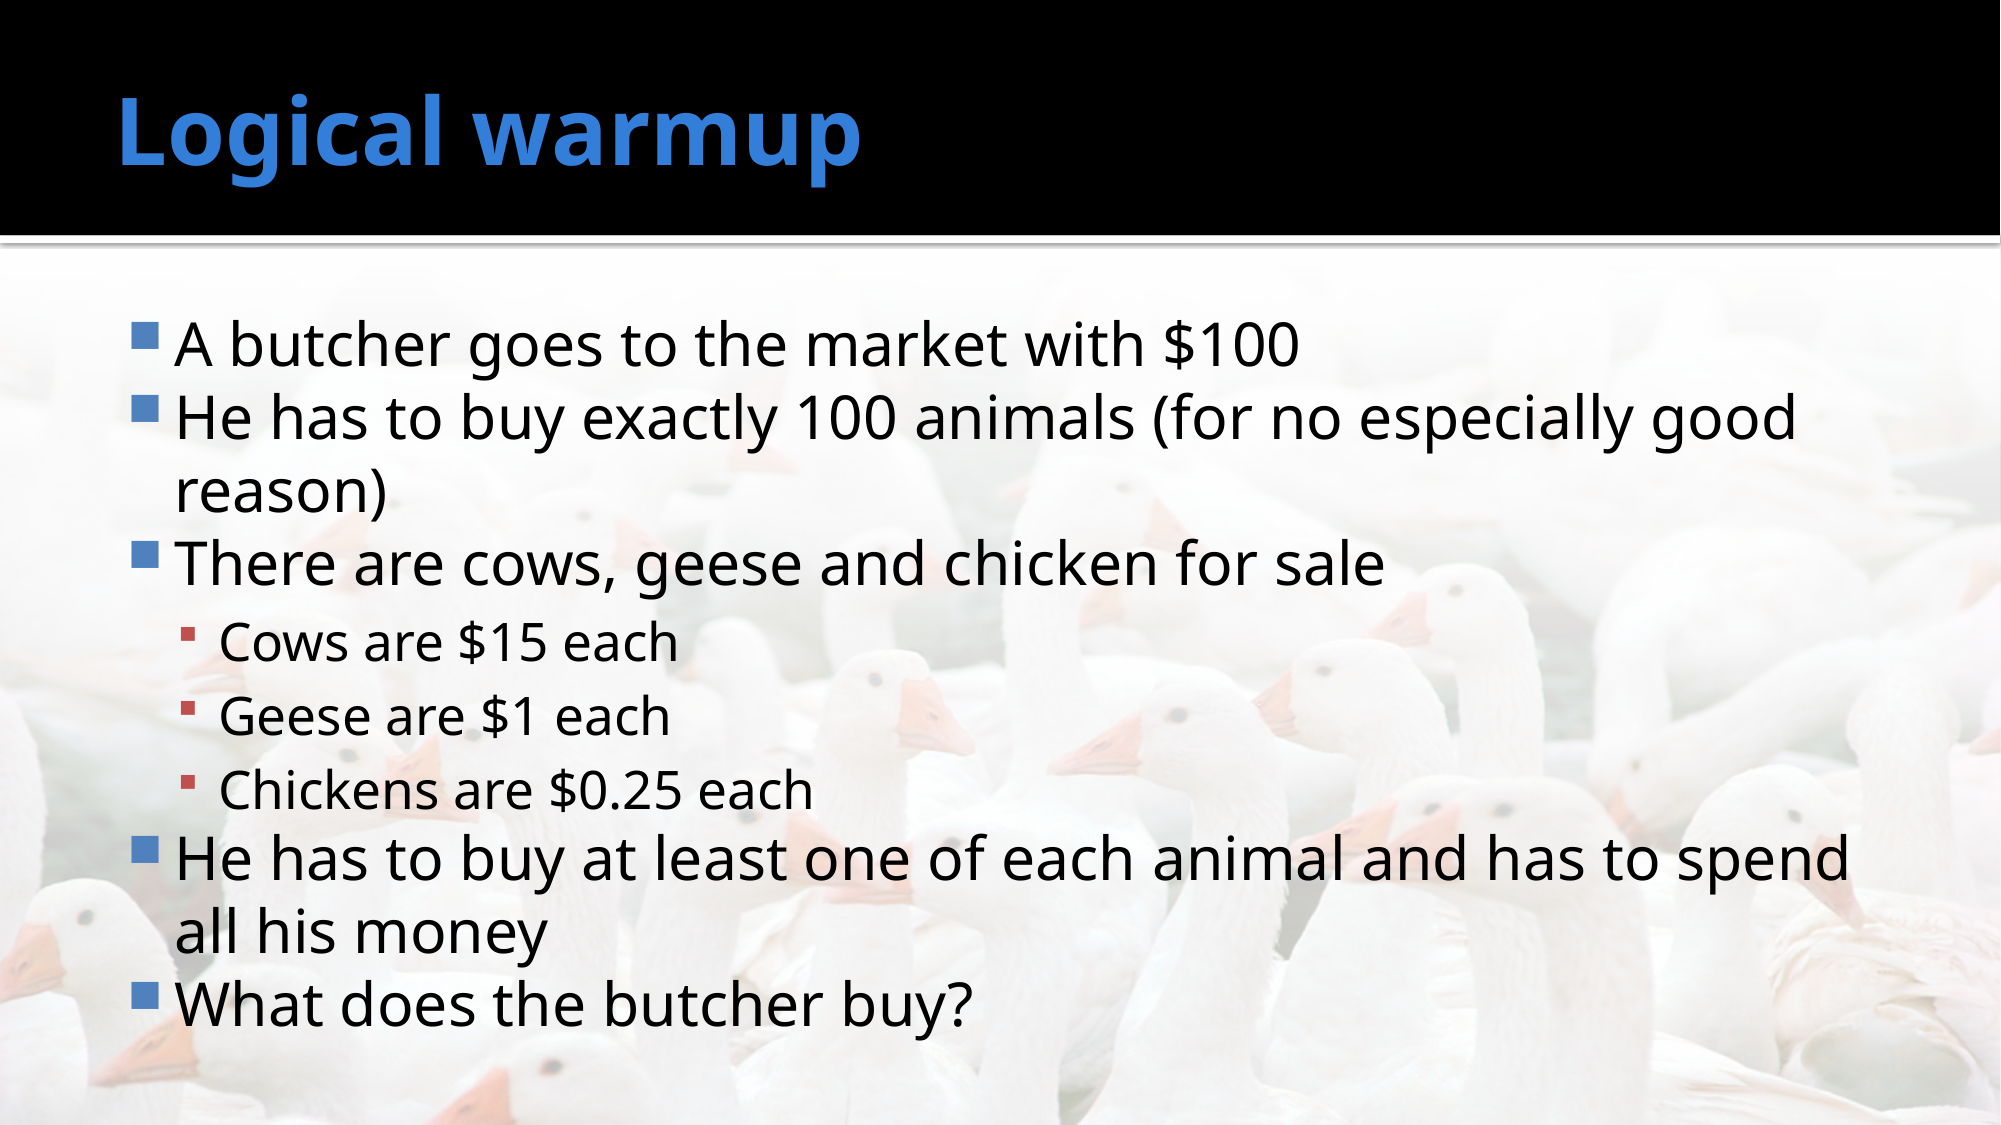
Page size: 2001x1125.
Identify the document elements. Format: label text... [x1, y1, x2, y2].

title Logical warmup [99, 25, 1900, 231]
picture [0, 249, 2001, 1125]
